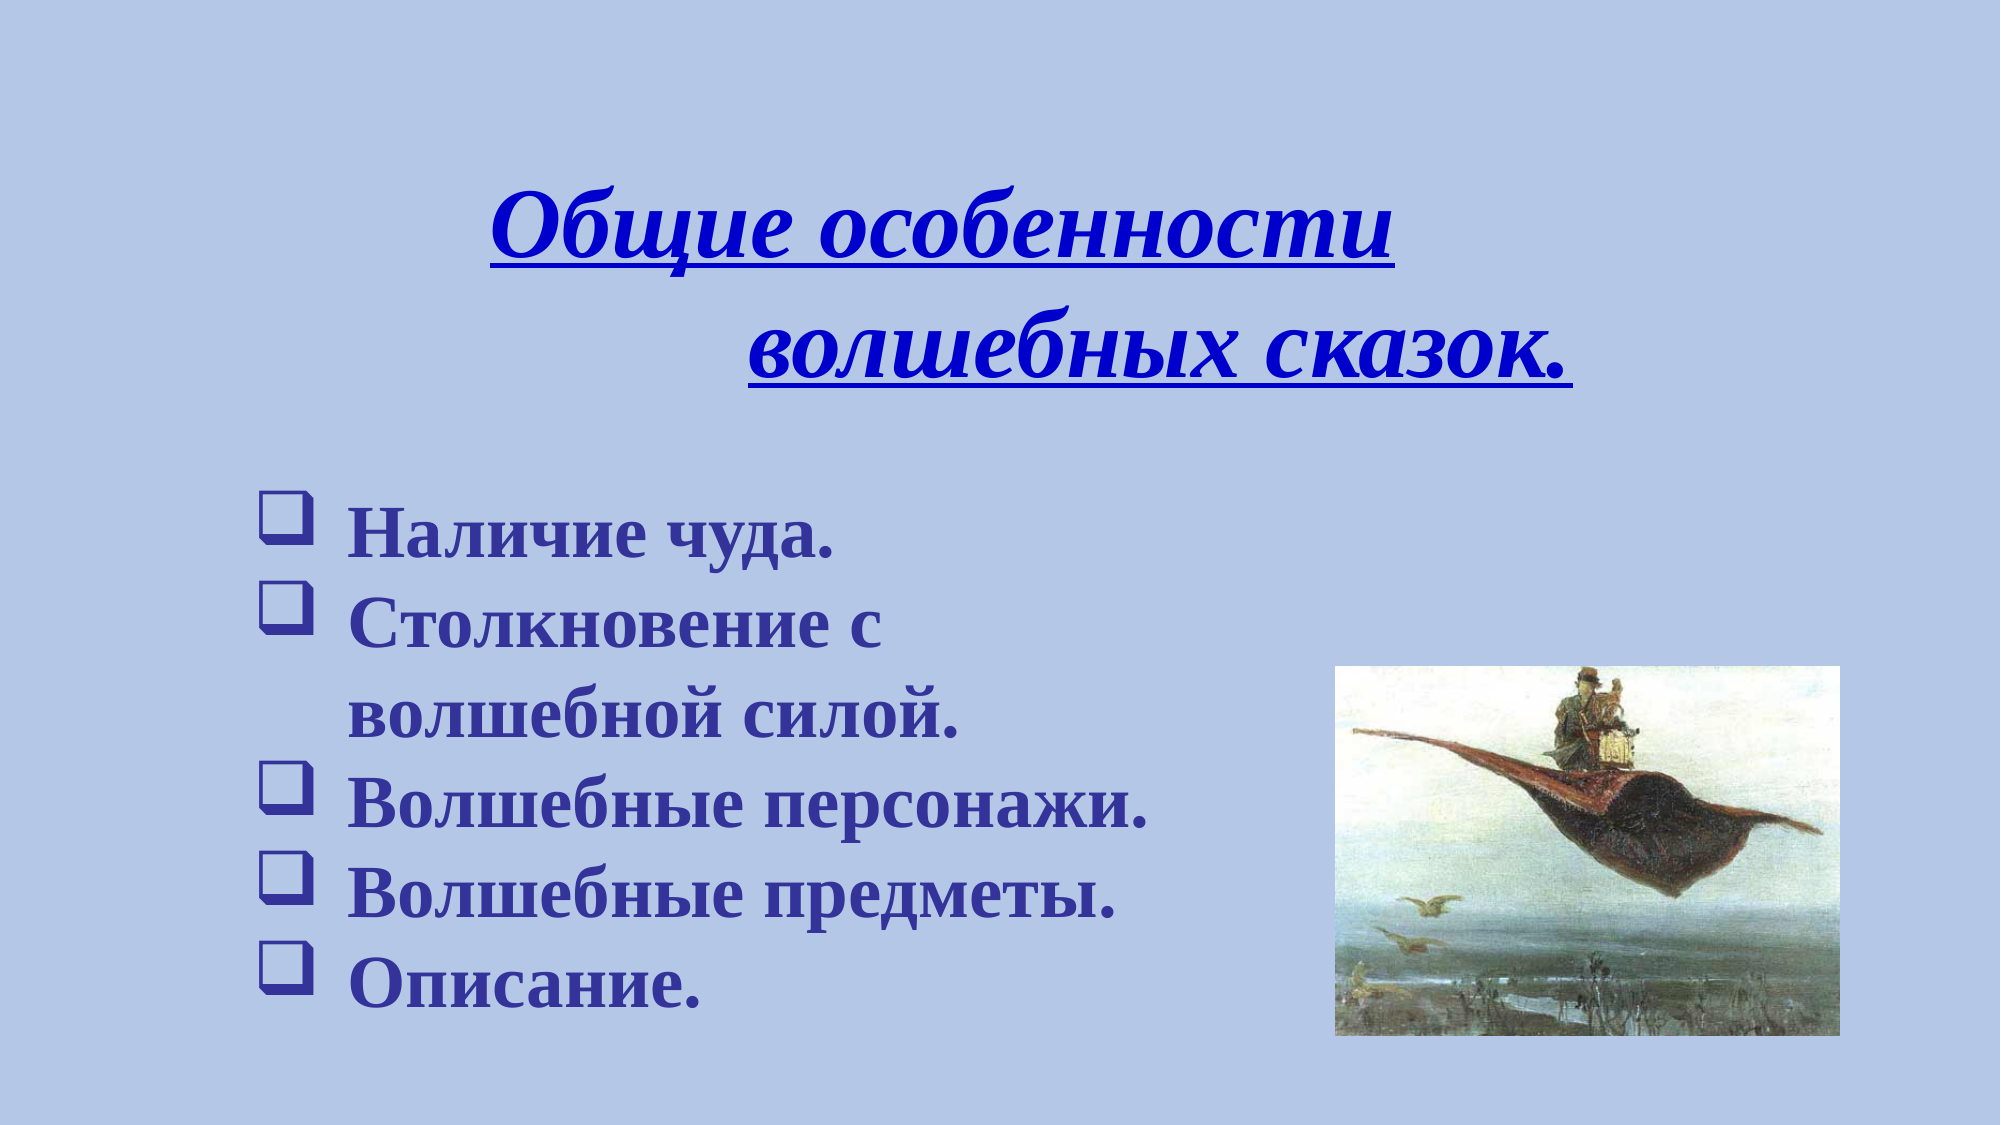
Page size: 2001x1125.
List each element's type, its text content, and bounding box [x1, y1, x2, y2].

text_box Наличие чуда. Столкновение с волшебной силой. Волшебные персонажи. Волшебные предметы. Описание. [239, 474, 1225, 1030]
picture [1334, 666, 1840, 1036]
text_box Общие особенности волшебных сказок. [474, 149, 1588, 405]
